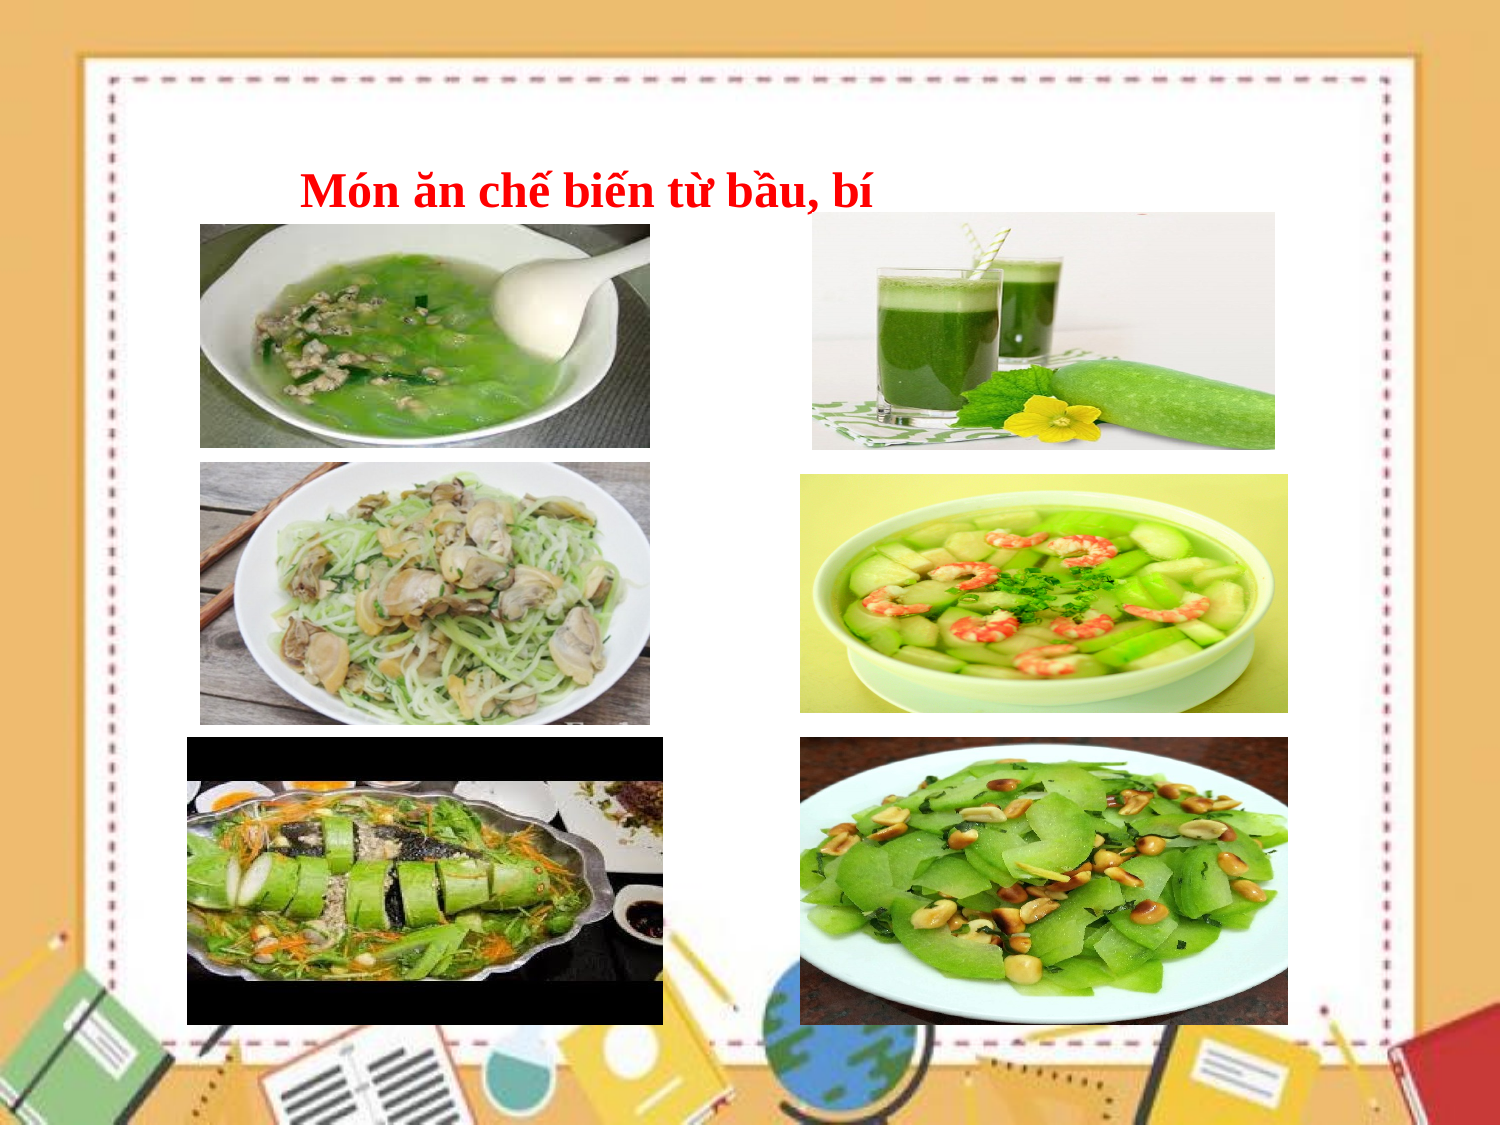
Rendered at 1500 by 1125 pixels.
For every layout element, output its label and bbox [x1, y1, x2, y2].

picture [799, 737, 1288, 1026]
picture [187, 737, 663, 1026]
picture [799, 474, 1288, 713]
picture [199, 462, 651, 726]
picture [812, 212, 1276, 451]
list [0, 0, 1500, 1125]
picture [199, 224, 651, 448]
